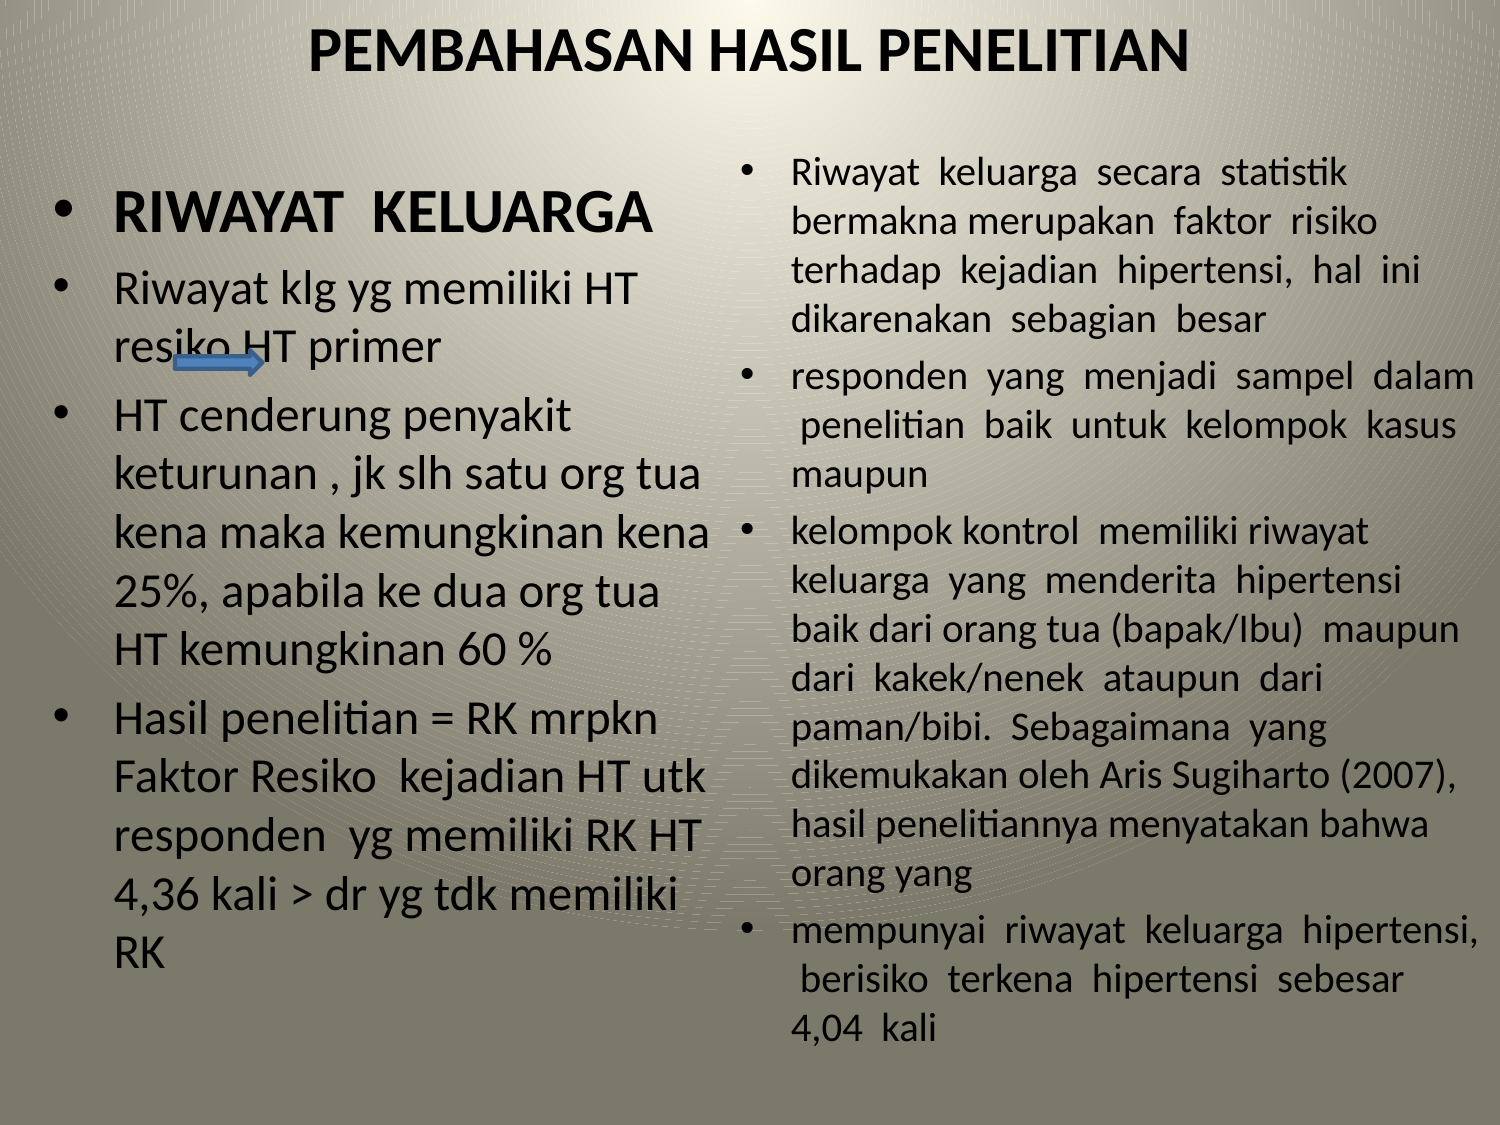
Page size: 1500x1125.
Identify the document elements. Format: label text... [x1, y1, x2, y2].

title PEMBAHASAN HASIL PENELITIAN [75, 0, 1425, 93]
list Riwayat keluarga secara statistik bermakna merupakan faktor risiko terhadap kejadian hipertensi, hal ini dikarenakan sebagian besar responden yang menjadi sampel dalam penelitian baik untuk kelompok kasus maupun kelompok kontrol memiliki riwayat keluarga yang menderita hipertensi baik dari orang tua (bapak/Ibu) maupun dari kakek/nenek ataupun dari paman/bibi. Sebagaimana yang dikemukakan oleh Aris Sugiharto (2007), hasil penelitiannya menyatakan bahwa orang yang mempunyai riwayat keluarga hipertensi, berisiko terkena hipertensi sebesar 4,04 kali [725, 137, 1500, 1075]
text_box [172, 348, 265, 377]
list RIWAYAT KELUARGA Riwayat klg yg memiliki HT resiko HT primer HT cenderung penyakit keturunan , jk slh satu org tua kena maka kemungkinan kena 25%, apabila ke dua org tua HT kemungkinan 60 % Hasil penelitian = RK mrpkn Faktor Resiko kejadian HT utk responden yg memiliki RK HT 4,36 kali > dr yg tdk memiliki RK [37, 162, 725, 1005]
